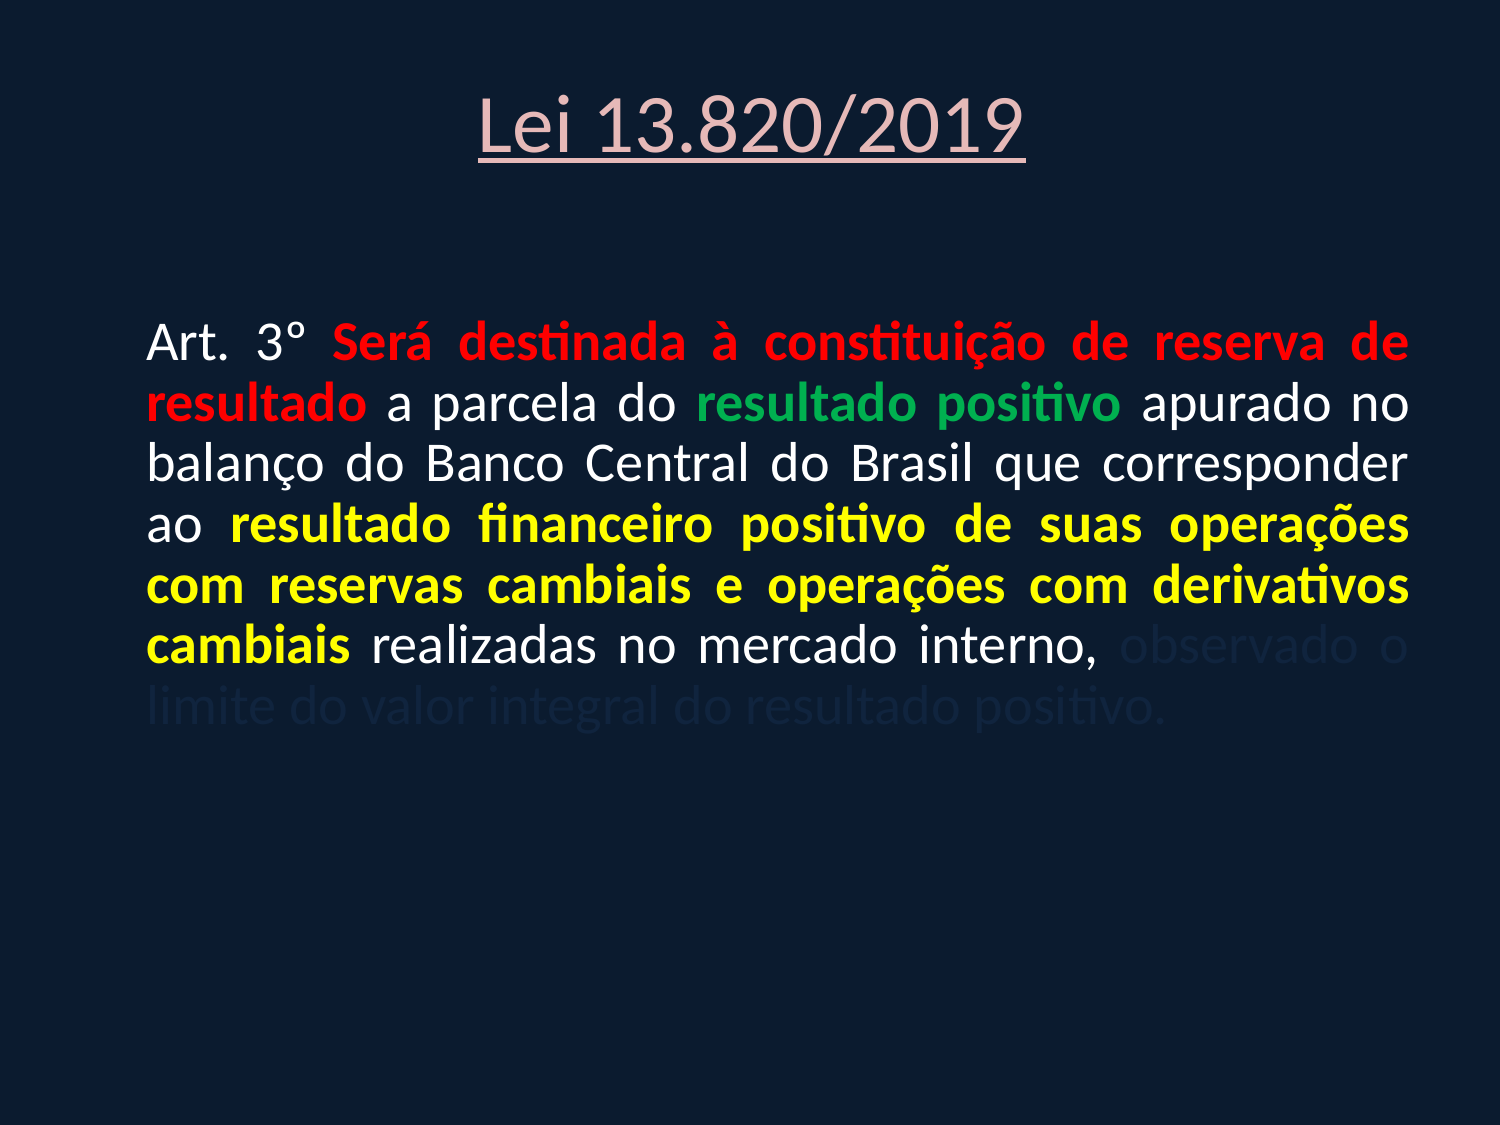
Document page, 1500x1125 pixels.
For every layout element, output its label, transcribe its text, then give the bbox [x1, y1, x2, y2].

text_box Lei 13.820/2019 [76, 42, 1427, 195]
list Art. 3º Será destinada à constituição de reserva de resultado a parcela do resultado positivo apurado no balanço do Banco Central do Brasil que corresponder ao resultado financeiro positivo de suas operações com reservas cambiais e operações com derivativos cambiais realizadas no mercado interno, observado o limite do valor integral do resultado positivo. [74, 243, 1426, 970]
